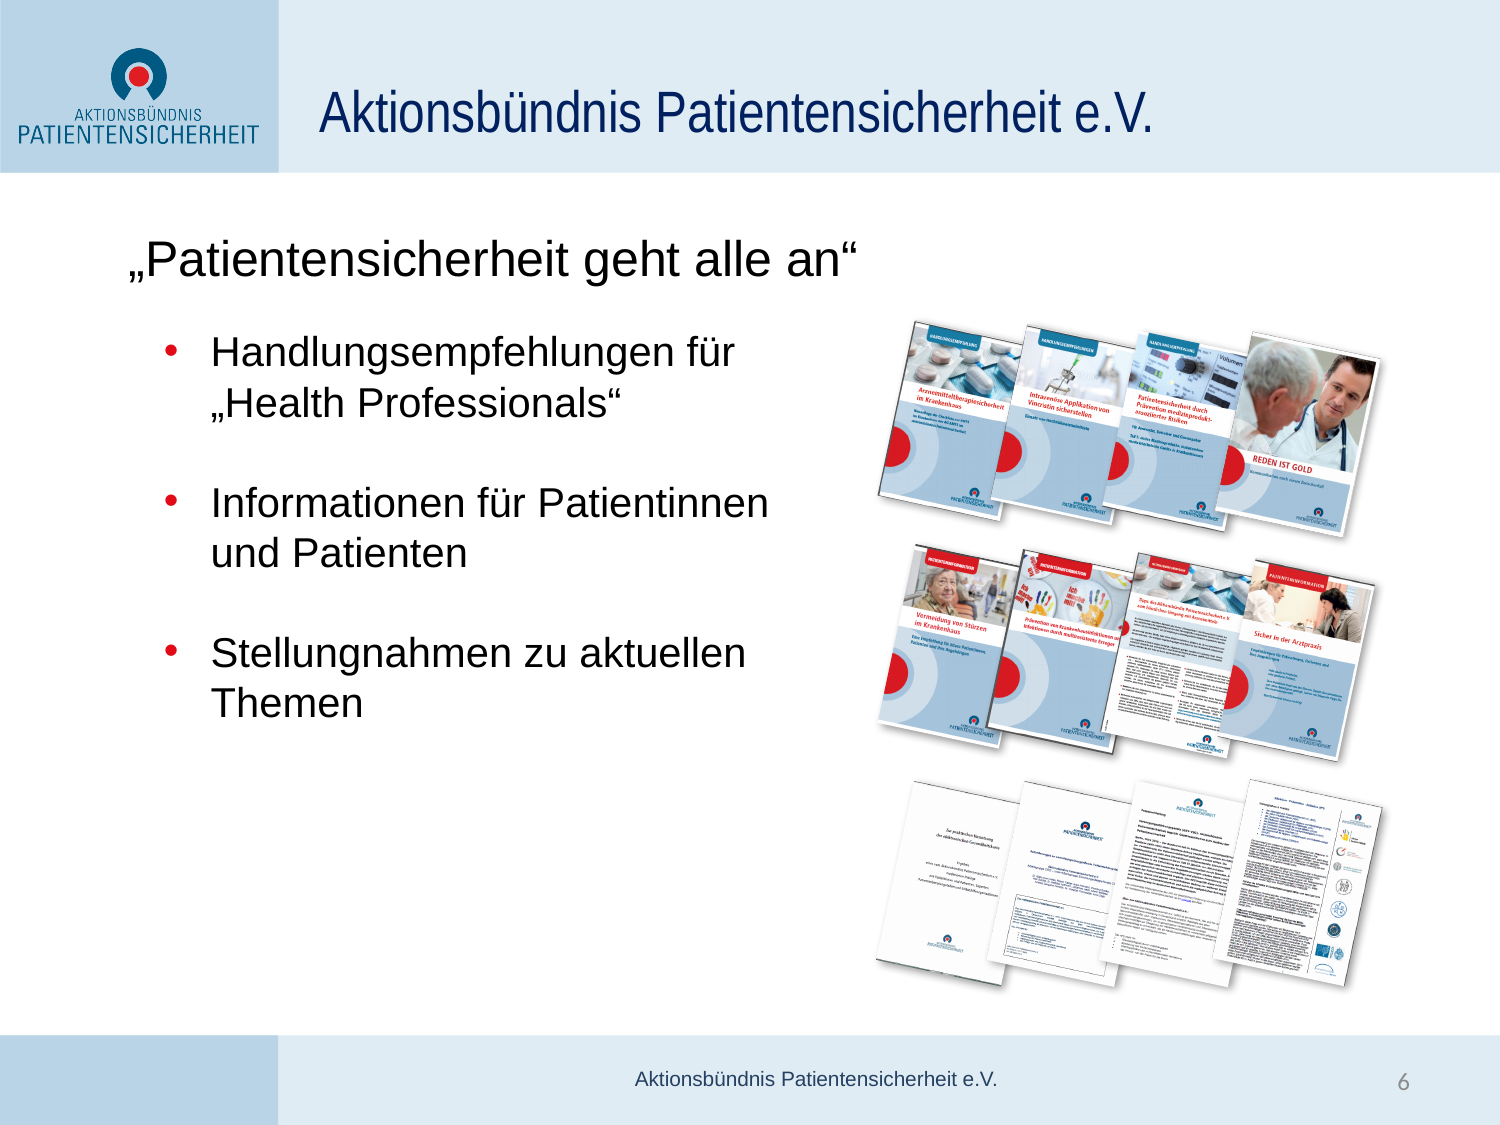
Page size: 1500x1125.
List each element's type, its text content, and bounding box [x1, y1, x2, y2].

picture [175, 136, 180, 144]
text_box Aktionsbündnis Patientensicherheit e.V. [620, 1058, 1034, 1099]
picture [217, 136, 222, 144]
text_box [279, 1035, 1500, 1125]
text_box [0, 0, 279, 173]
text_box „Patientensicherheit geht alle an“ [113, 204, 1309, 309]
picture [122, 131, 128, 144]
picture [19, 47, 260, 144]
text_box [0, 1035, 279, 1125]
picture [876, 779, 1383, 988]
text_box Aktionsbündnis Patientensicherheit e.V. [304, 66, 1500, 152]
picture [80, 131, 86, 144]
text_box Handlungsempfehlungen für „Health Professionals“ Informationen für Patientinnen und Patienten Stellungnahmen zu aktuellen Themen [148, 317, 1137, 960]
picture [255, 128, 260, 144]
slide_number 6 [1074, 1050, 1425, 1111]
picture [895, 552, 1376, 763]
picture [894, 330, 1381, 538]
text_box [279, 0, 1500, 173]
